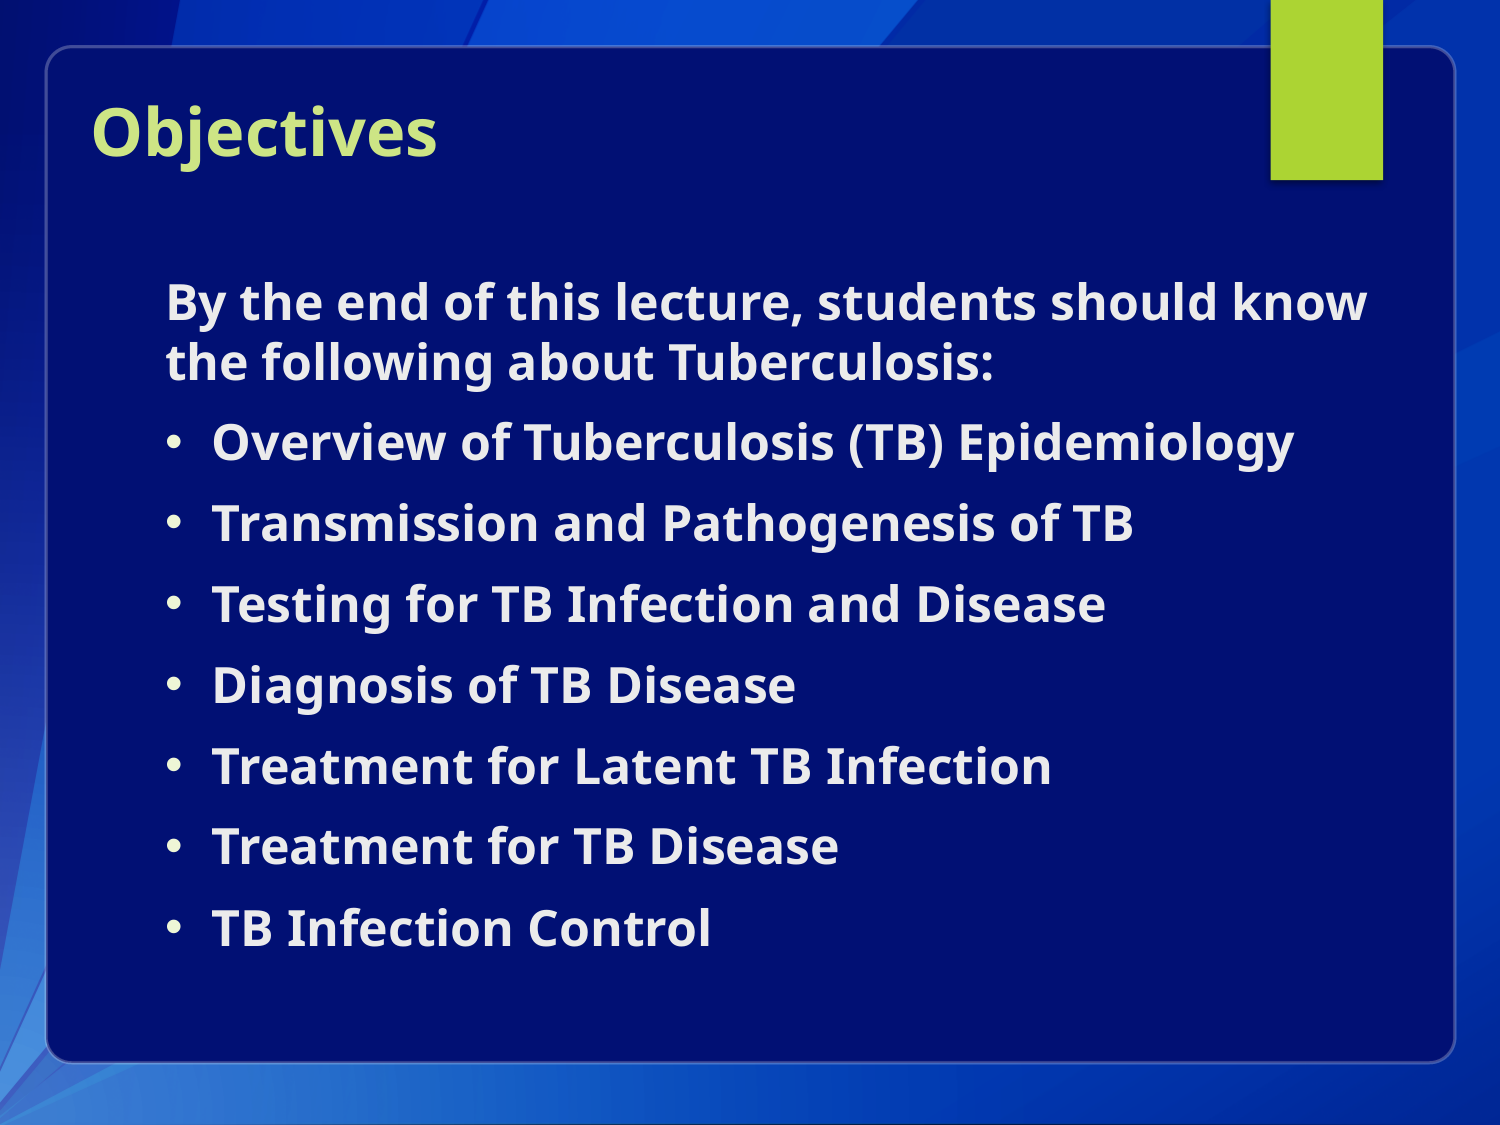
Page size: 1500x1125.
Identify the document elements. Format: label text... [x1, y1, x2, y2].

picture [0, 0, 1500, 1125]
list By the end of this lecture, students should know the following about Tuberculosis: Overview of Tuberculosis (TB) Epidemiology Transmission and Pathogenesis of TB Testing for TB Infection and Disease Diagnosis of TB Disease Treatment for Latent TB Infection Treatment for TB Disease TB Infection Control [75, 262, 1425, 1000]
title Objectives [75, 45, 1425, 233]
